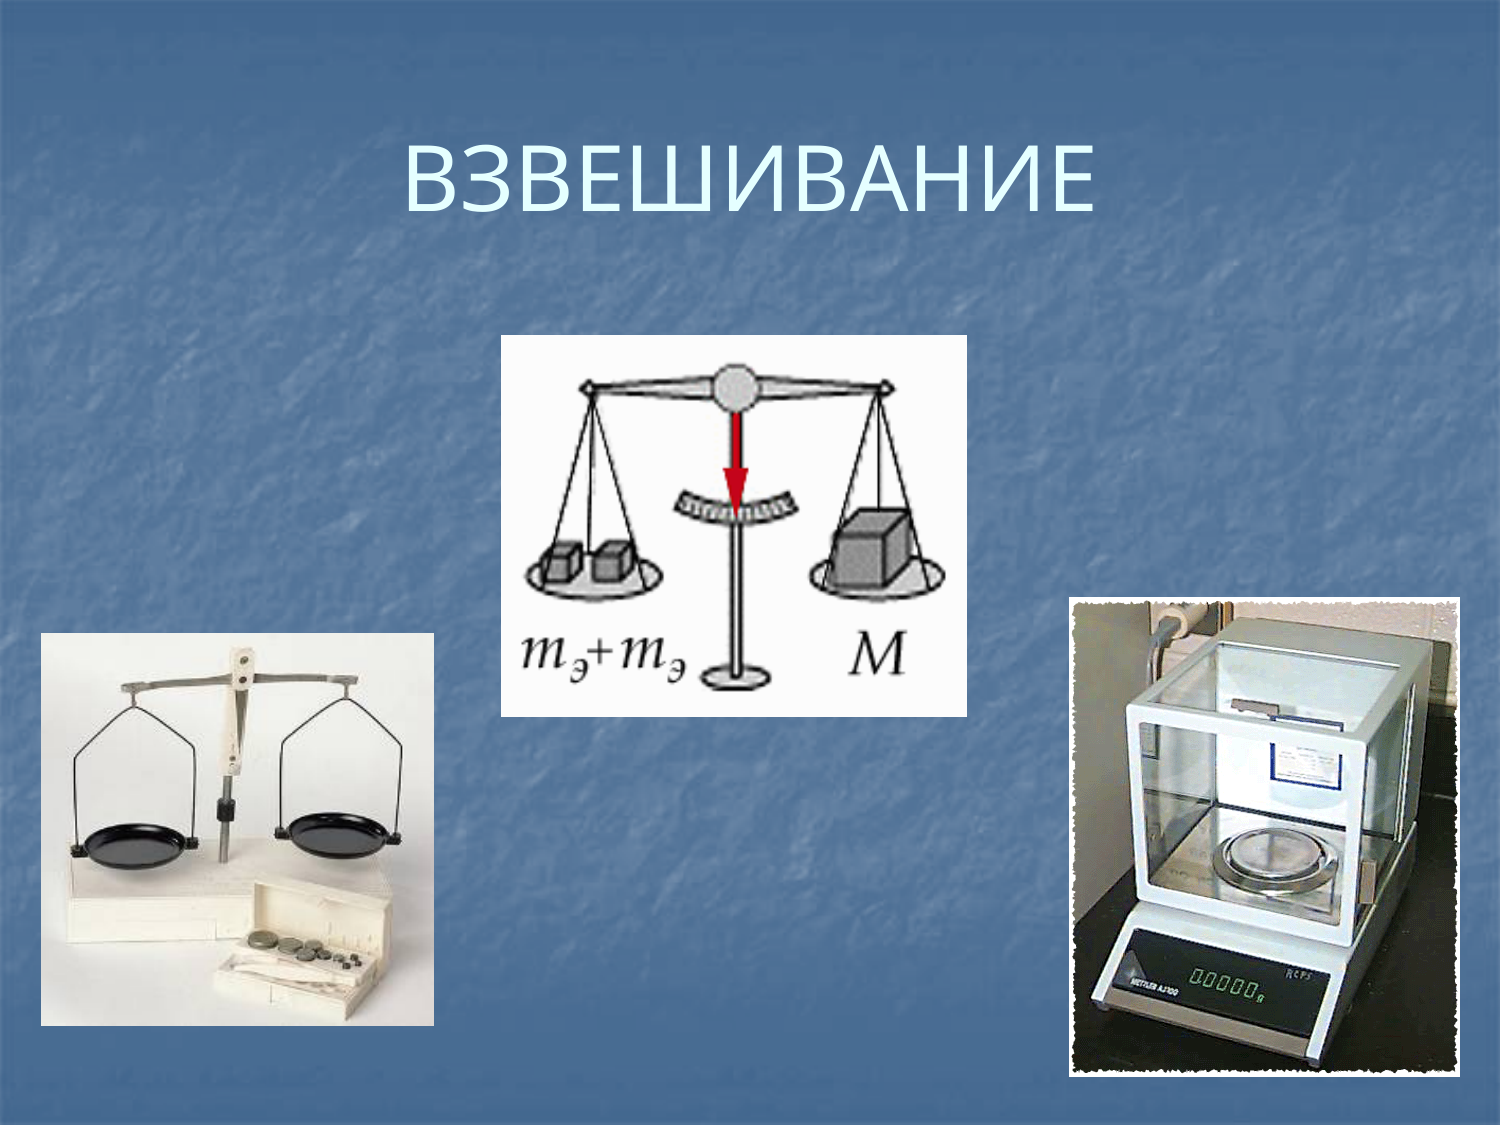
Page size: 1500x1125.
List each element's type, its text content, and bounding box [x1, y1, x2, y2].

picture [1068, 597, 1460, 1077]
picture [501, 335, 968, 717]
picture [40, 633, 434, 1026]
title ВЗВЕШИВАНИЕ [74, 62, 1426, 288]
